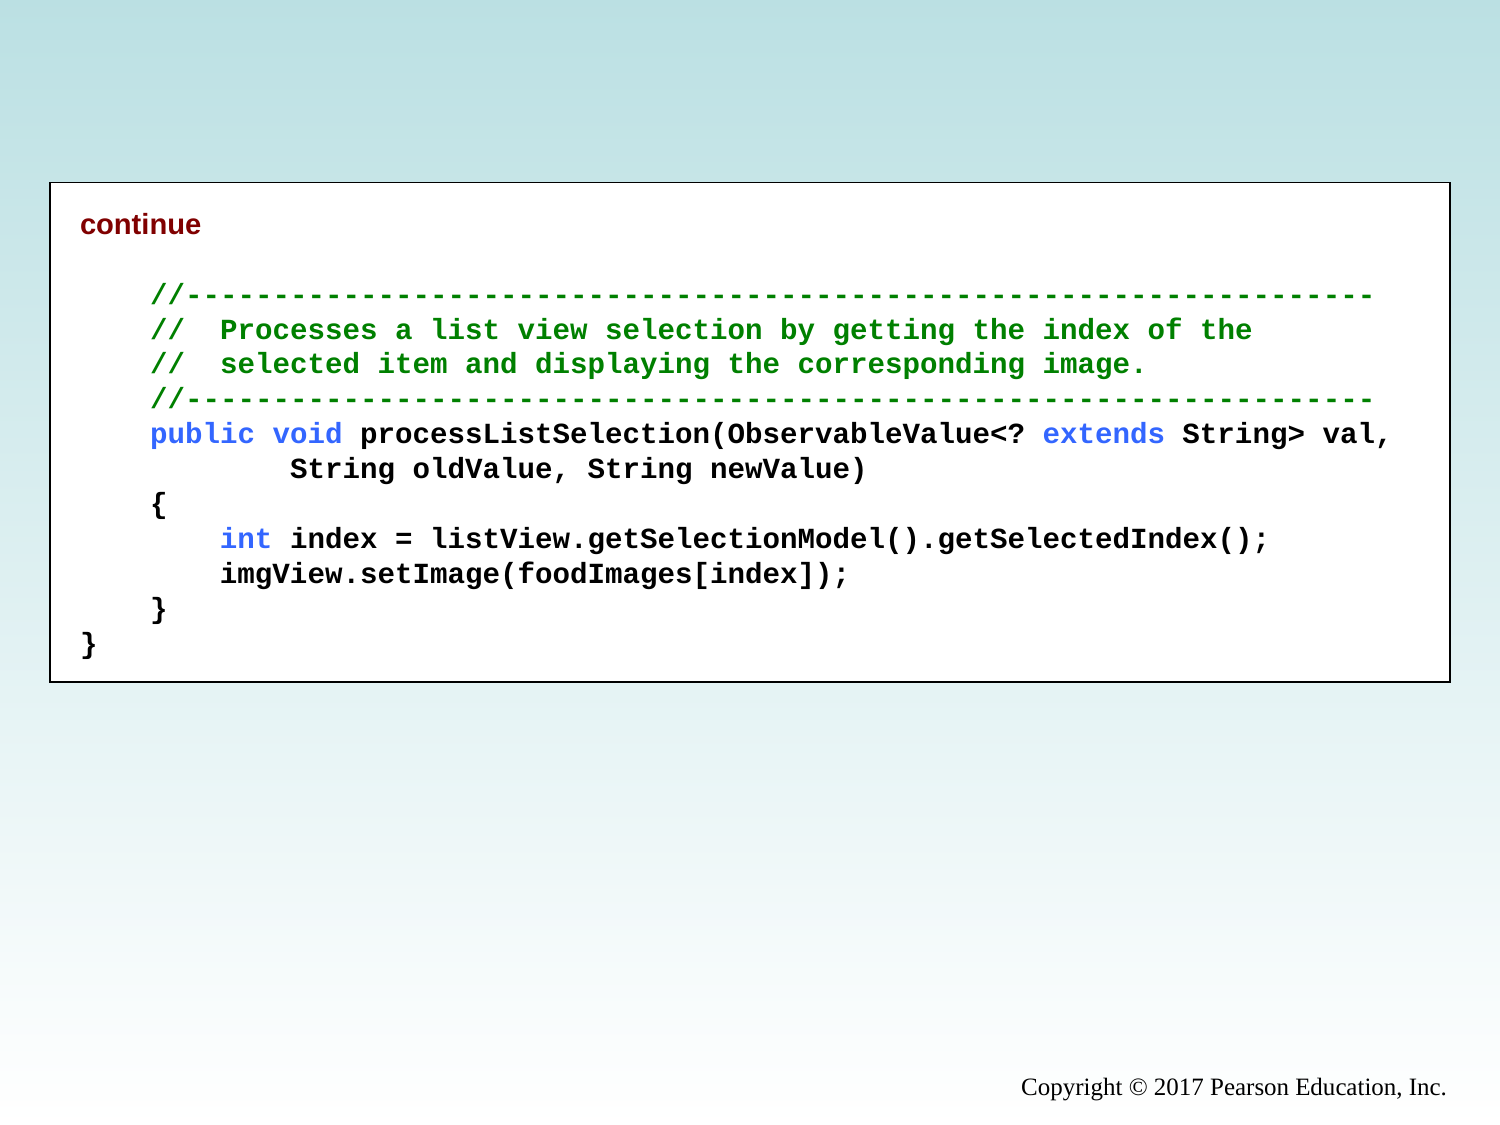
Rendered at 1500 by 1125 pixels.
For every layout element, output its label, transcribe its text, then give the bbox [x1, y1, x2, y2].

footer Copyright © 2017 Pearson Education, Inc. [549, 1062, 1463, 1114]
text_box continue //-------------------------------------------------------------------- // Processes a list view selection by getting the index of the // selected item and displaying the corresponding image. //-------------------------------------------------------------------- public void processListSelection(ObservableValue<? extends String> val, String oldValue, String newValue) { int index = listView.getSelectionModel().getSelectedIndex(); imgView.setImage(foodImages[index]); } } [50, 182, 1450, 682]
